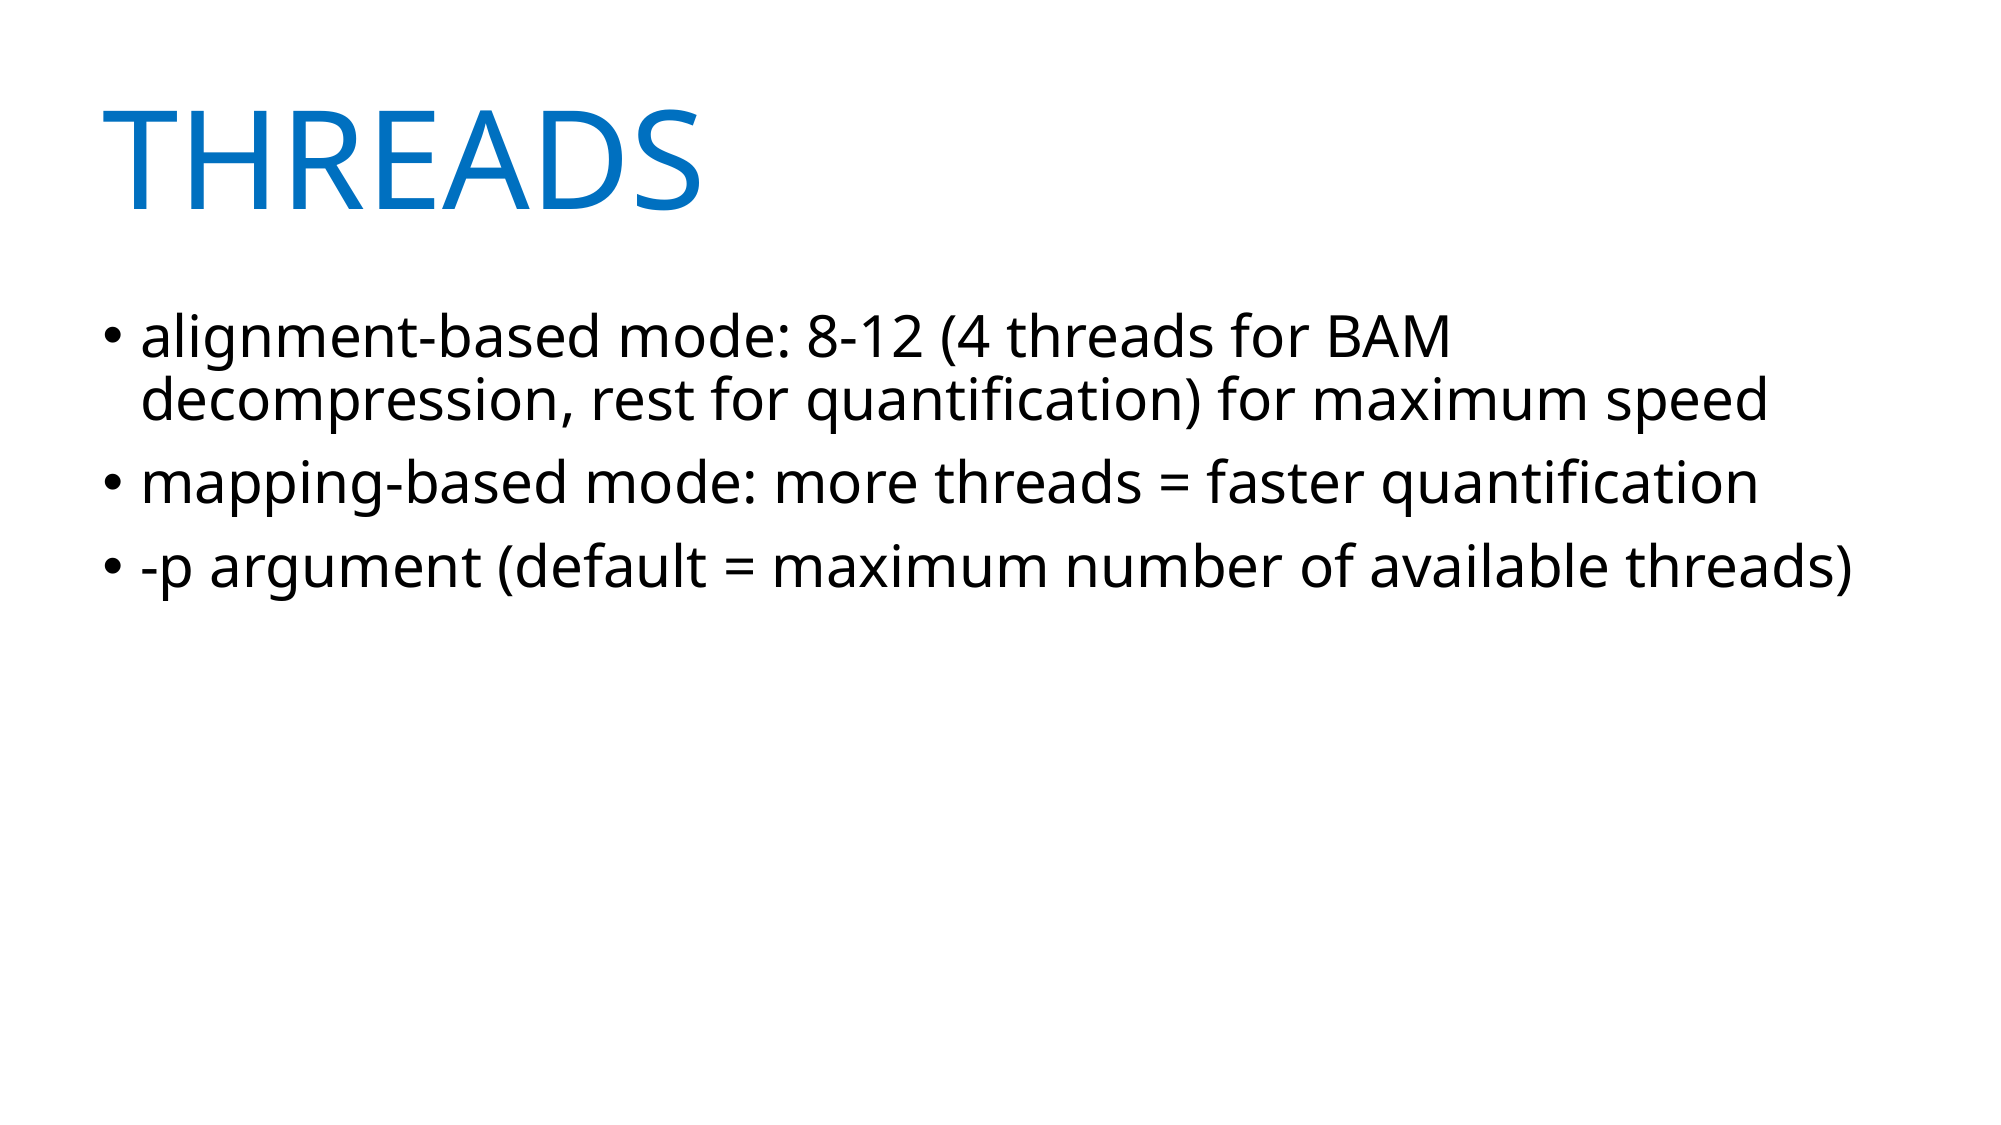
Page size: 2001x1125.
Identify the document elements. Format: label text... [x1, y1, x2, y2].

text_box THREADS [87, 56, 1894, 274]
text_box alignment-based mode: 8-12 (4 threads for BAM decompression, rest for quantification) for maximum speed mapping-based mode: more threads = faster quantification -p argument (default = maximum number of available threads) [87, 299, 1913, 1014]
